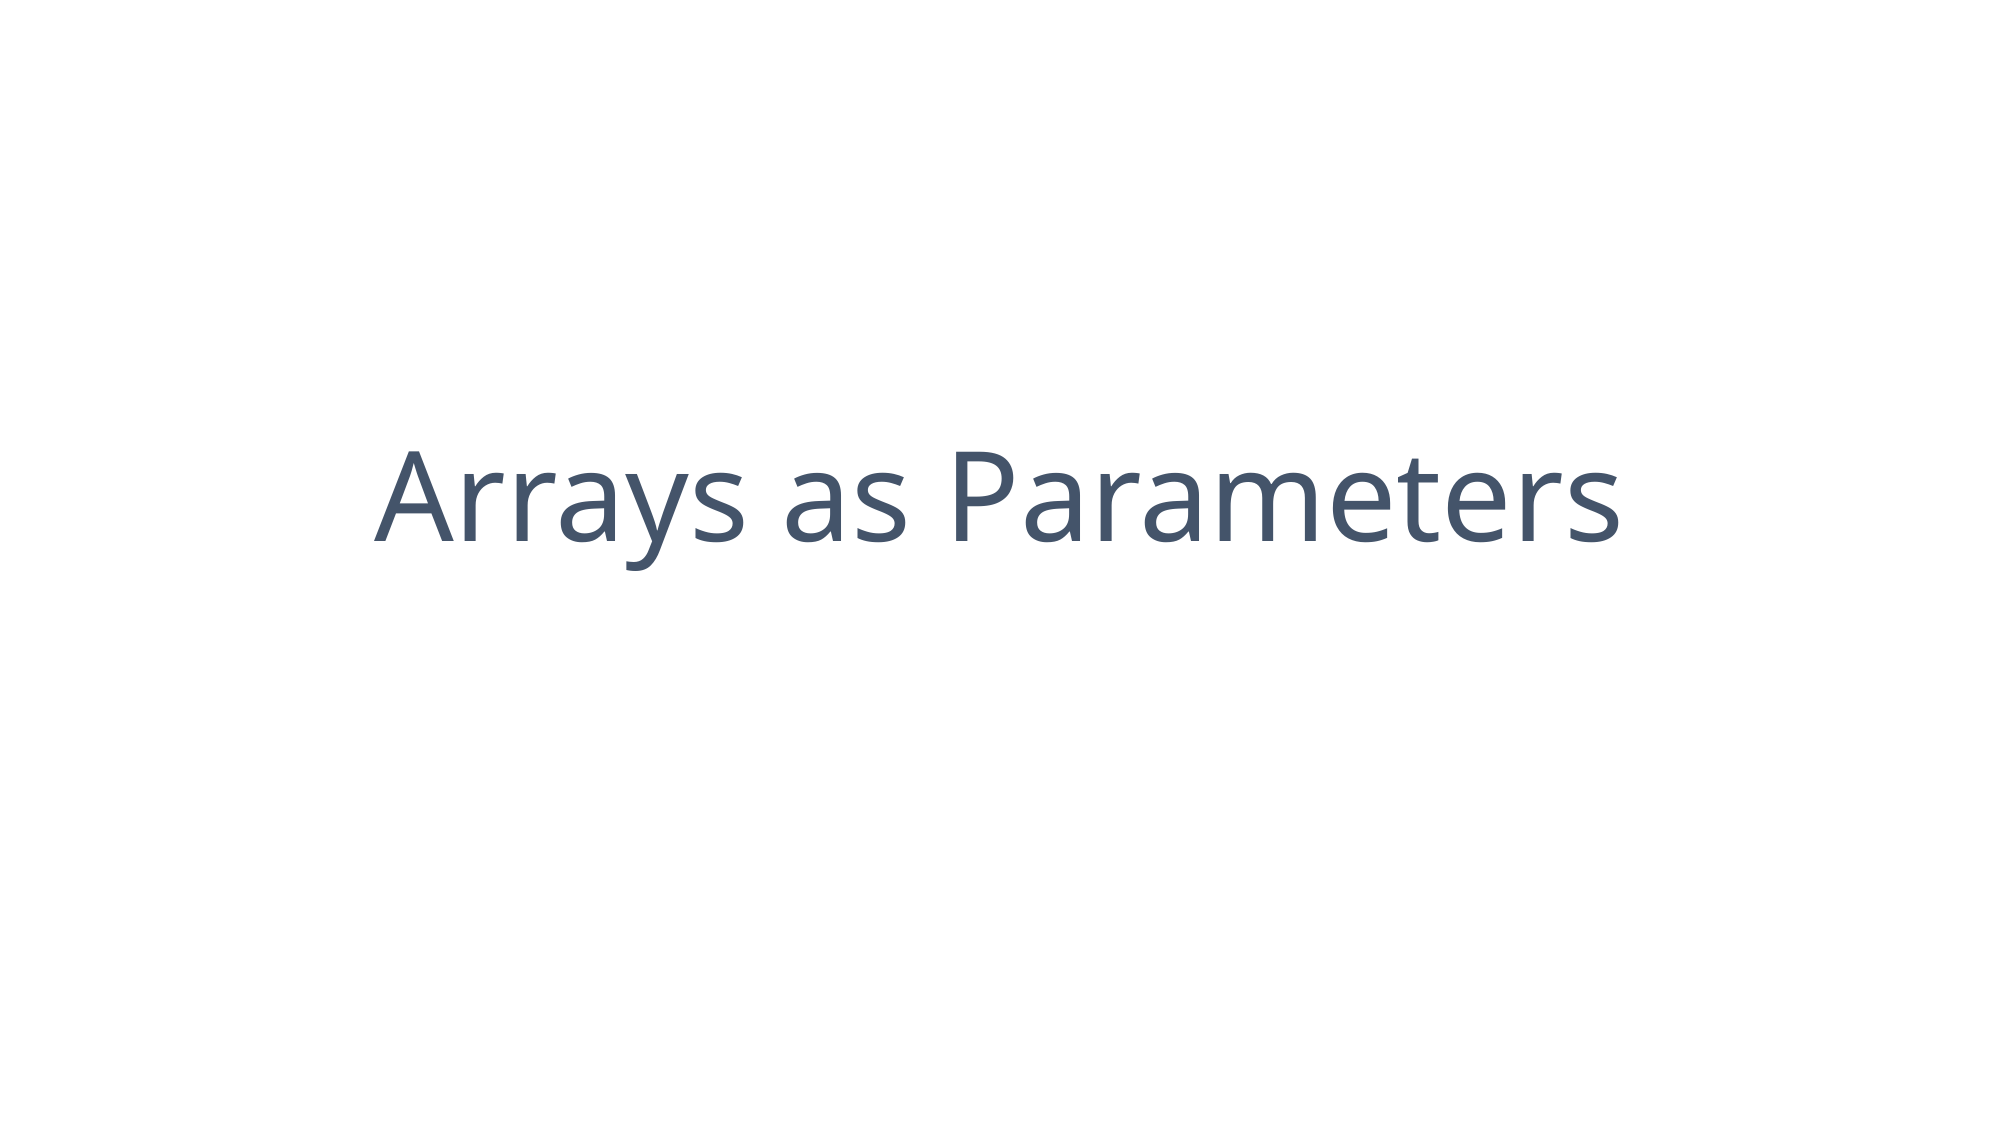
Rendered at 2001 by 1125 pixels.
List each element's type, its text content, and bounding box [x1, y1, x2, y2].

title Arrays as Parameters [249, 184, 1750, 576]
